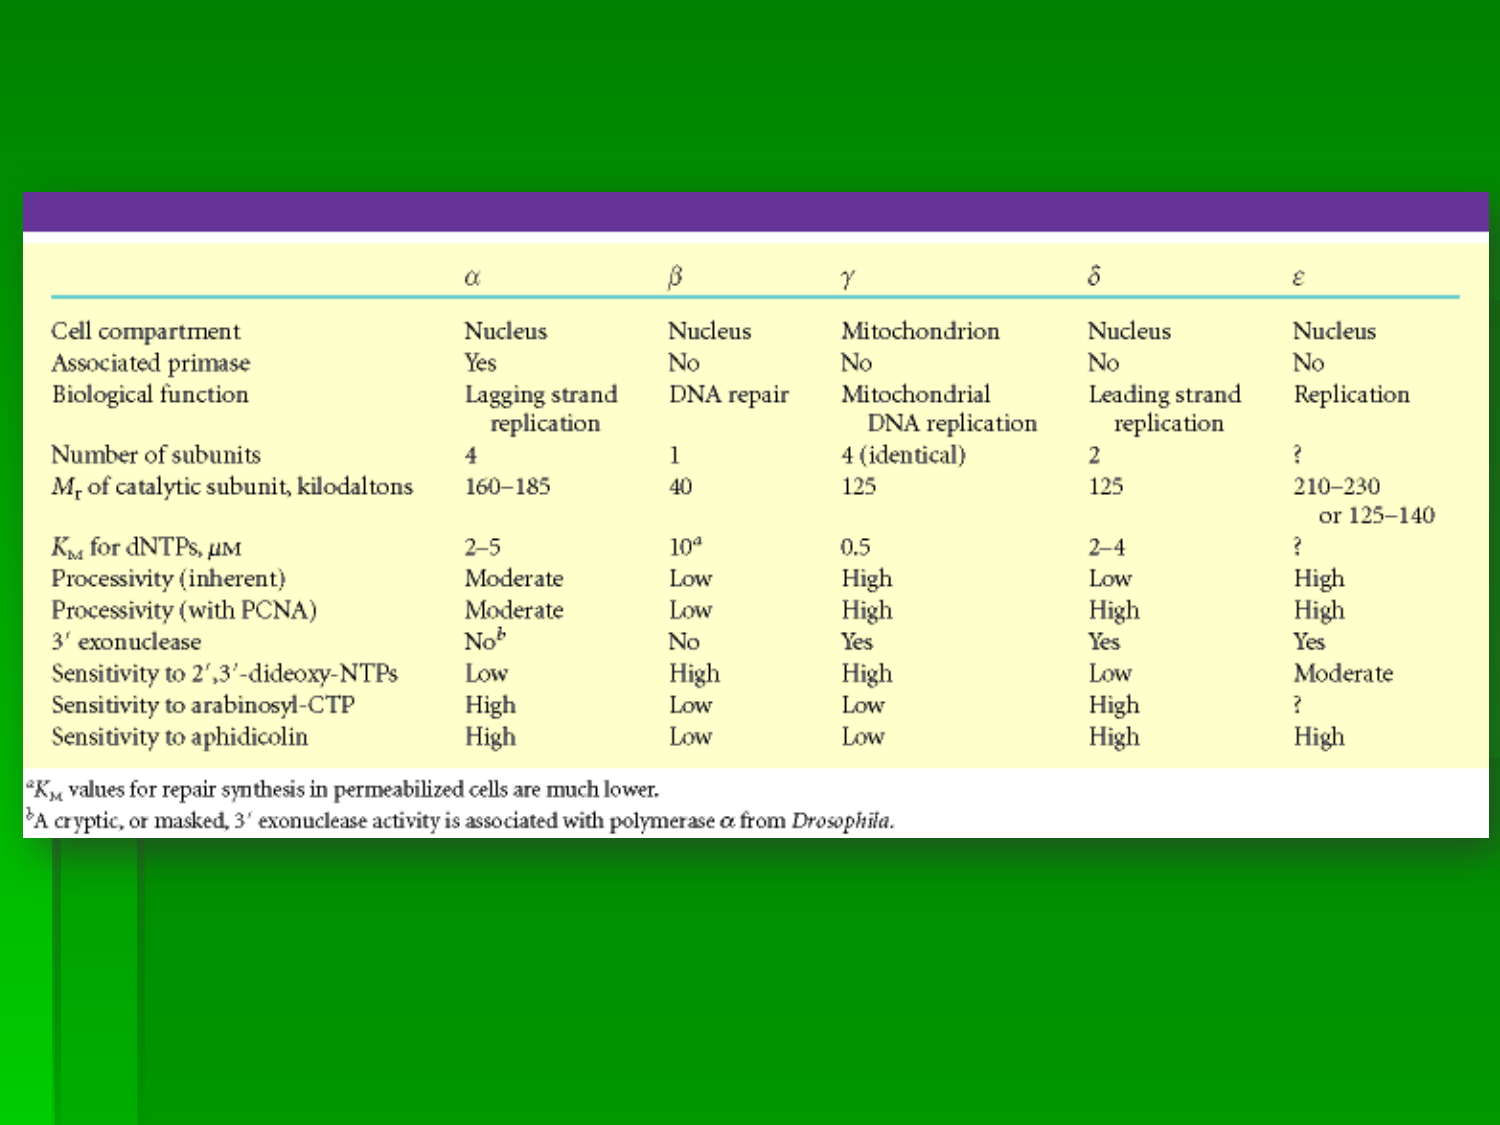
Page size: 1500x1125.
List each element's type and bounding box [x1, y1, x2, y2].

picture [23, 191, 1489, 838]
